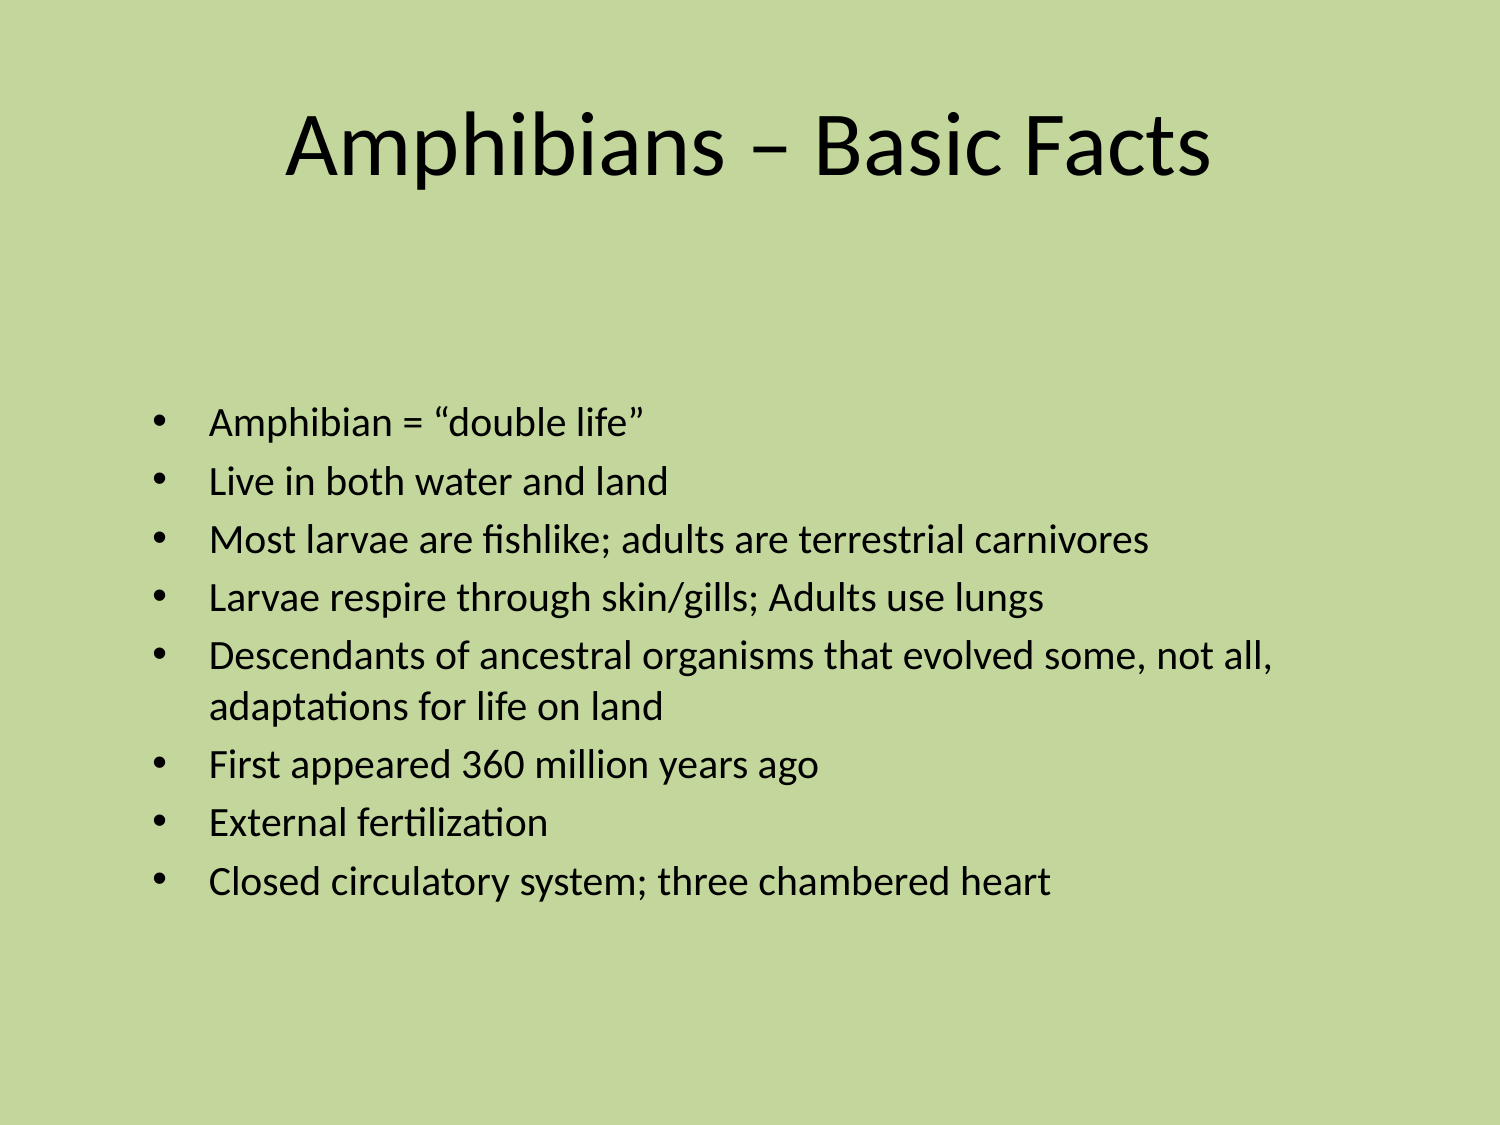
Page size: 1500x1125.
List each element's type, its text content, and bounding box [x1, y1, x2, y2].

title Amphibians – Basic Facts [75, 45, 1425, 233]
list Amphibian = “double life” Live in both water and land Most larvae are fishlike; adults are terrestrial carnivores Larvae respire through skin/gills; Adults use lungs Descendants of ancestral organisms that evolved some, not all, adaptations for life on land First appeared 360 million years ago External fertilization Closed circulatory system; three chambered heart [137, 387, 1400, 1100]
